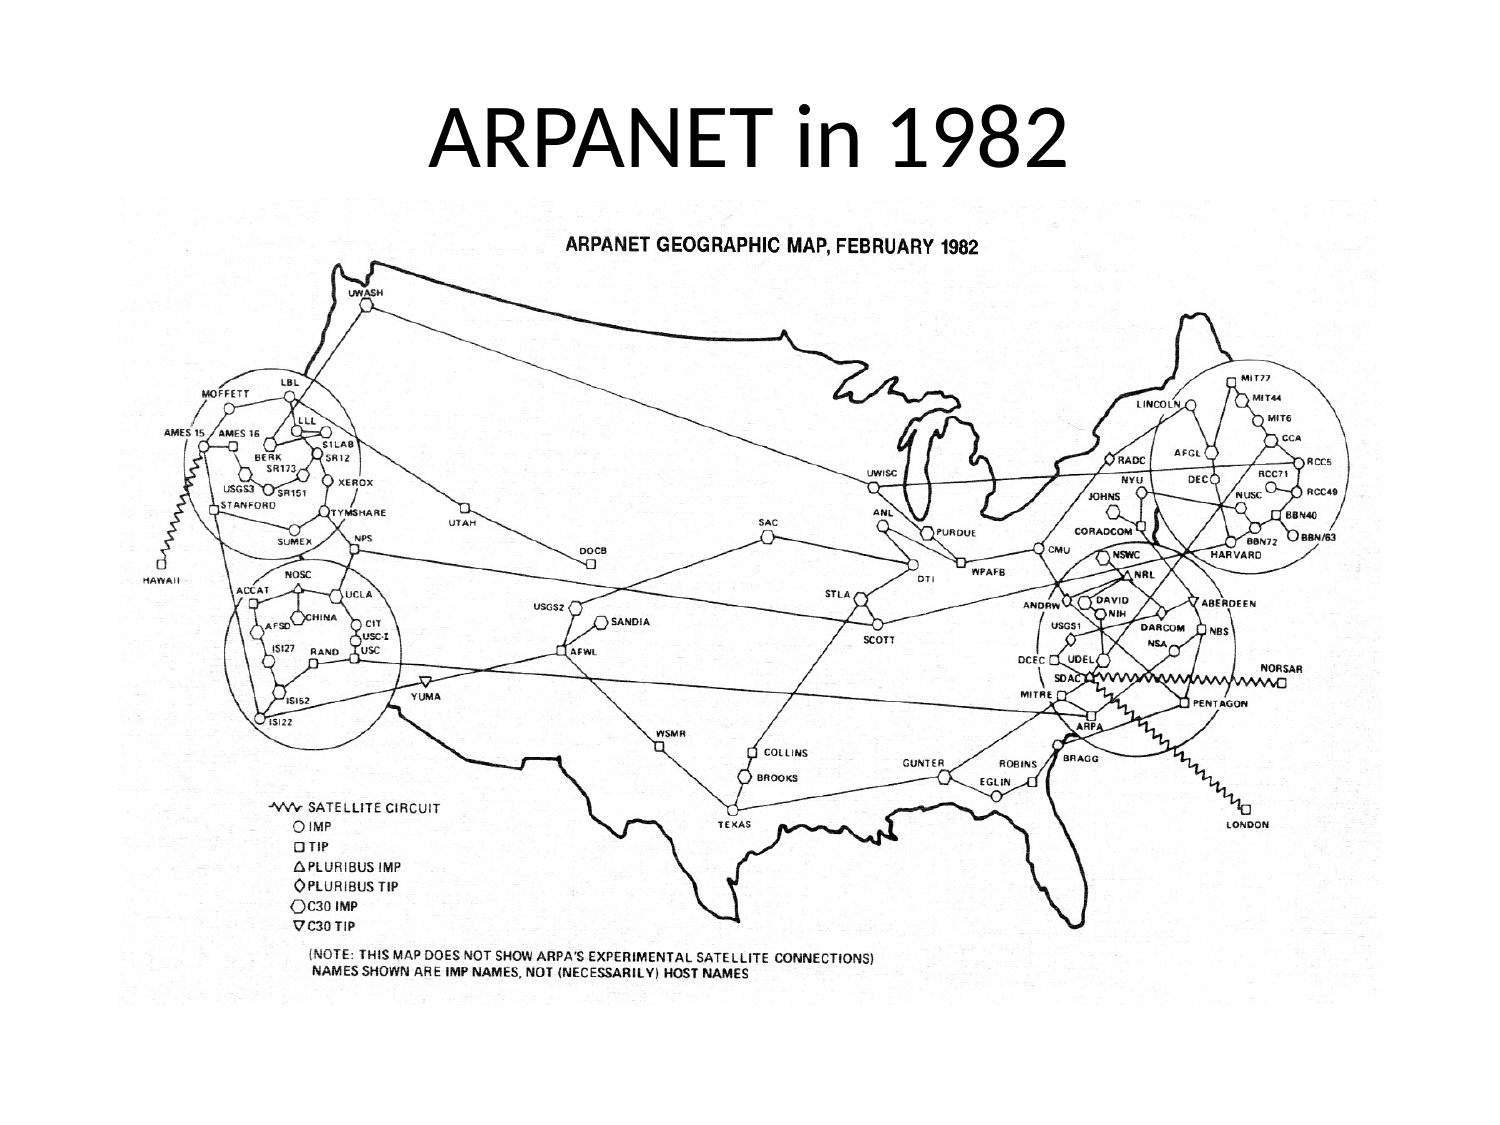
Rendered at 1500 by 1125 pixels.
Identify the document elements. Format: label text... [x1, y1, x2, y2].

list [119, 199, 1381, 1006]
title ARPANET in 1982 [75, 37, 1425, 225]
